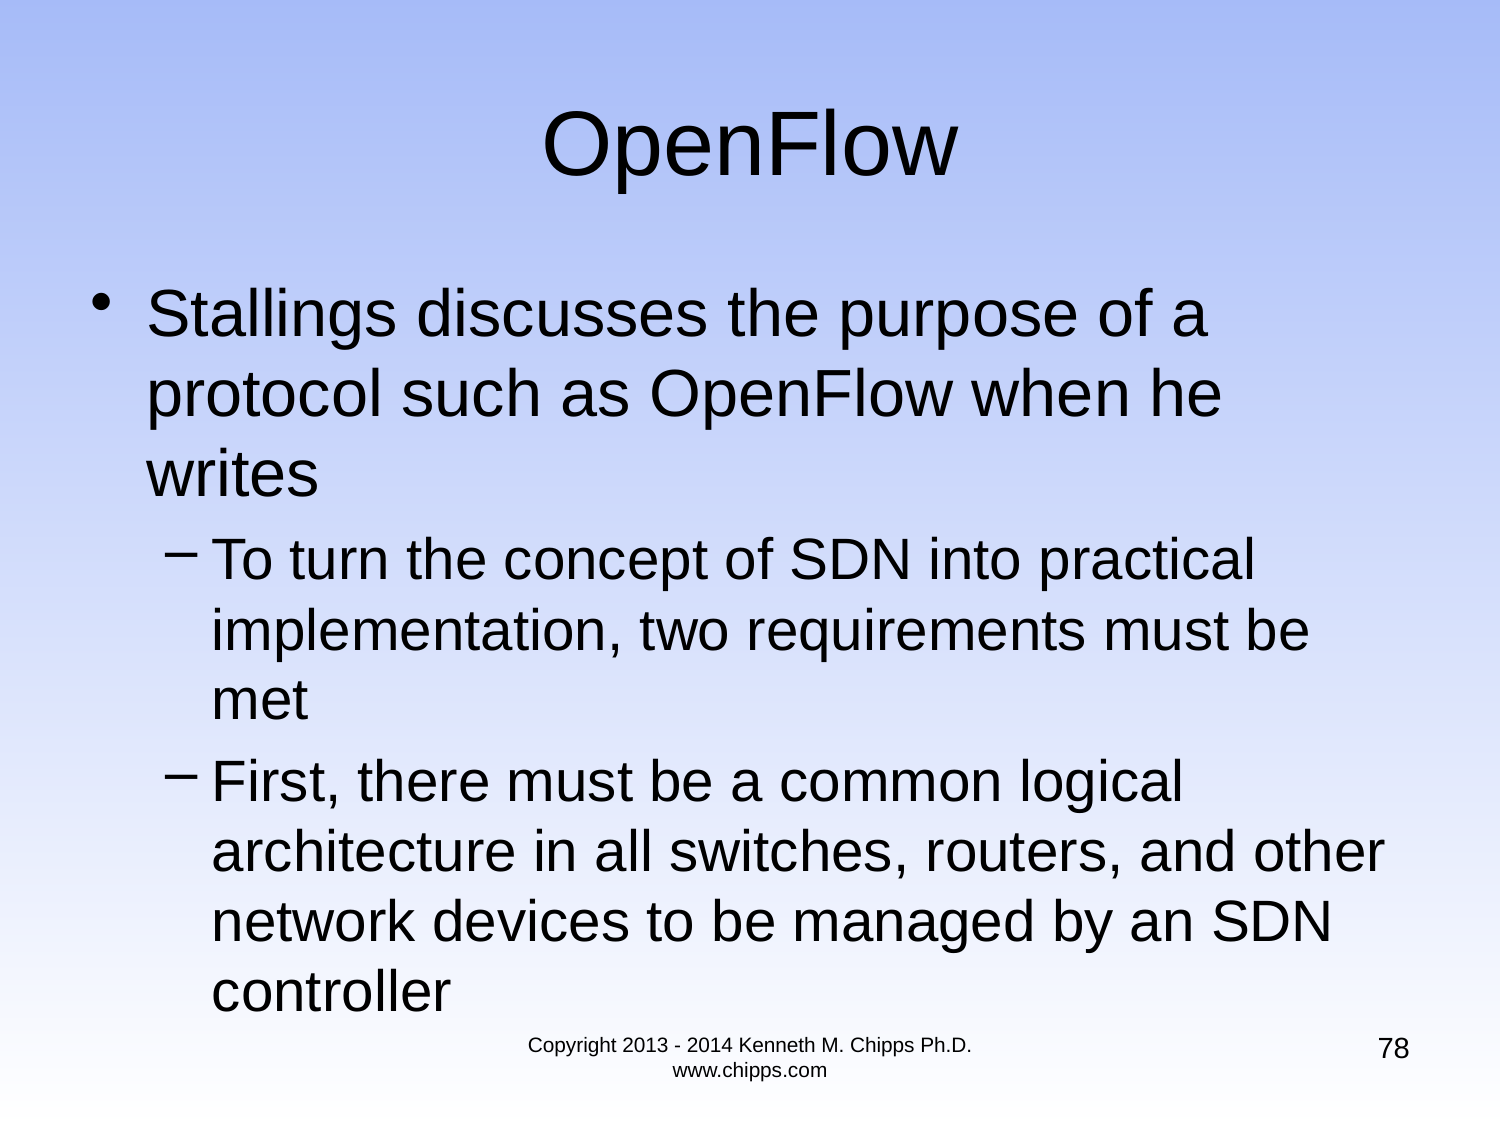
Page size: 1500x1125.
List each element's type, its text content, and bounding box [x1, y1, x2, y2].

list Stallings discusses the purpose of a protocol such as OpenFlow when he writes To turn the concept of SDN into practical implementation, two requirements must be met First, there must be a common logical architecture in all switches, routers, and other network devices to be managed by an SDN controller [74, 262, 1426, 1006]
slide_number 133 [1426, 114, 1500, 118]
footer Copyright 2013 - 2014 Kenneth M. Chipps Ph.D. www.chipps.com [449, 1024, 1051, 1103]
title OpenFlow [74, 44, 1426, 233]
slide_number 133 [0, 114, 74, 118]
slide_number 78 [1074, 1021, 1426, 1101]
